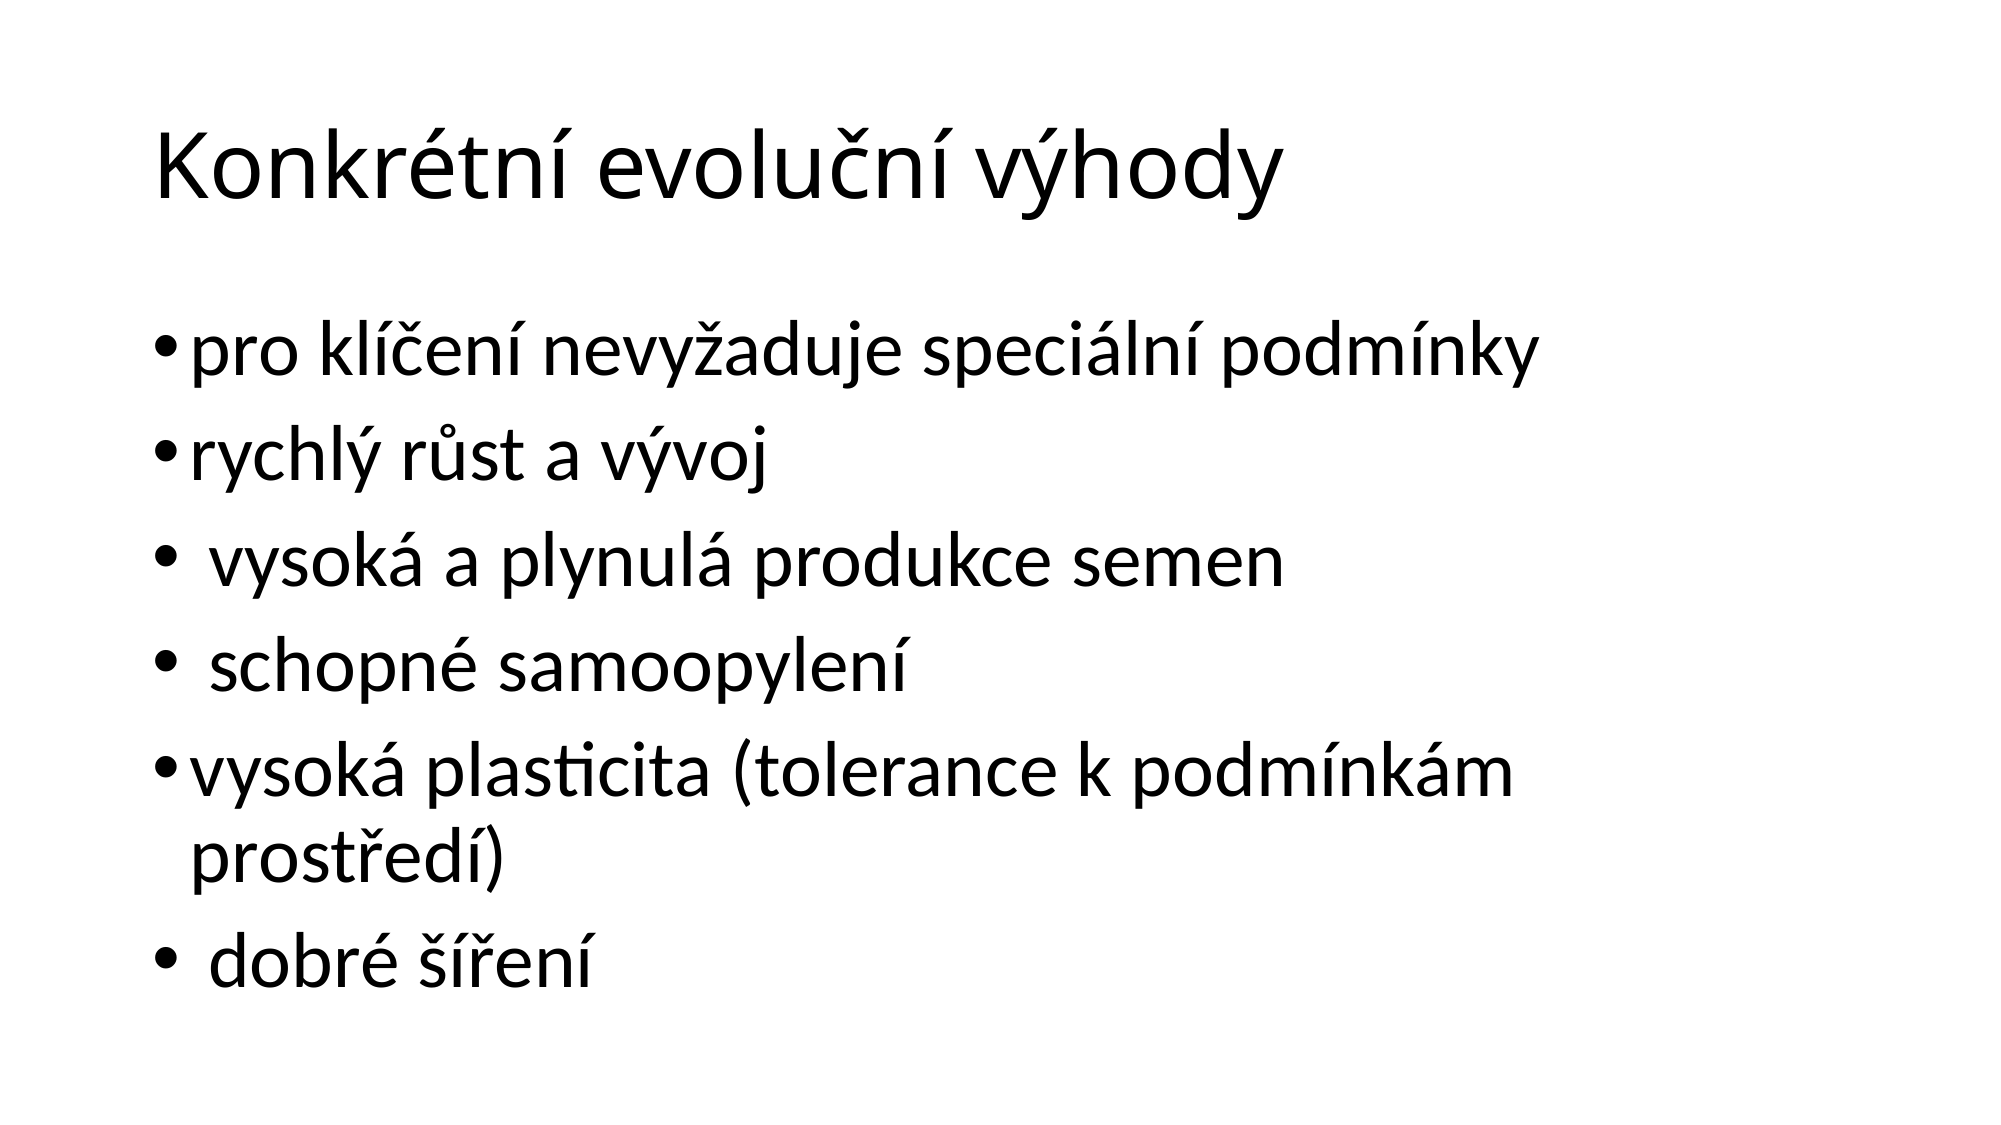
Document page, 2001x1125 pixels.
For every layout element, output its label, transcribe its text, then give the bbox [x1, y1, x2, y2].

title Konkrétní evoluční výhody [137, 59, 1863, 278]
list pro klíčení nevyžaduje speciální podmínky rychlý růst a vývoj vysoká a plynulá produkce semen schopné samoopylení vysoká plasticita (tolerance k podmínkám prostředí) dobré šíření [137, 299, 1863, 1014]
